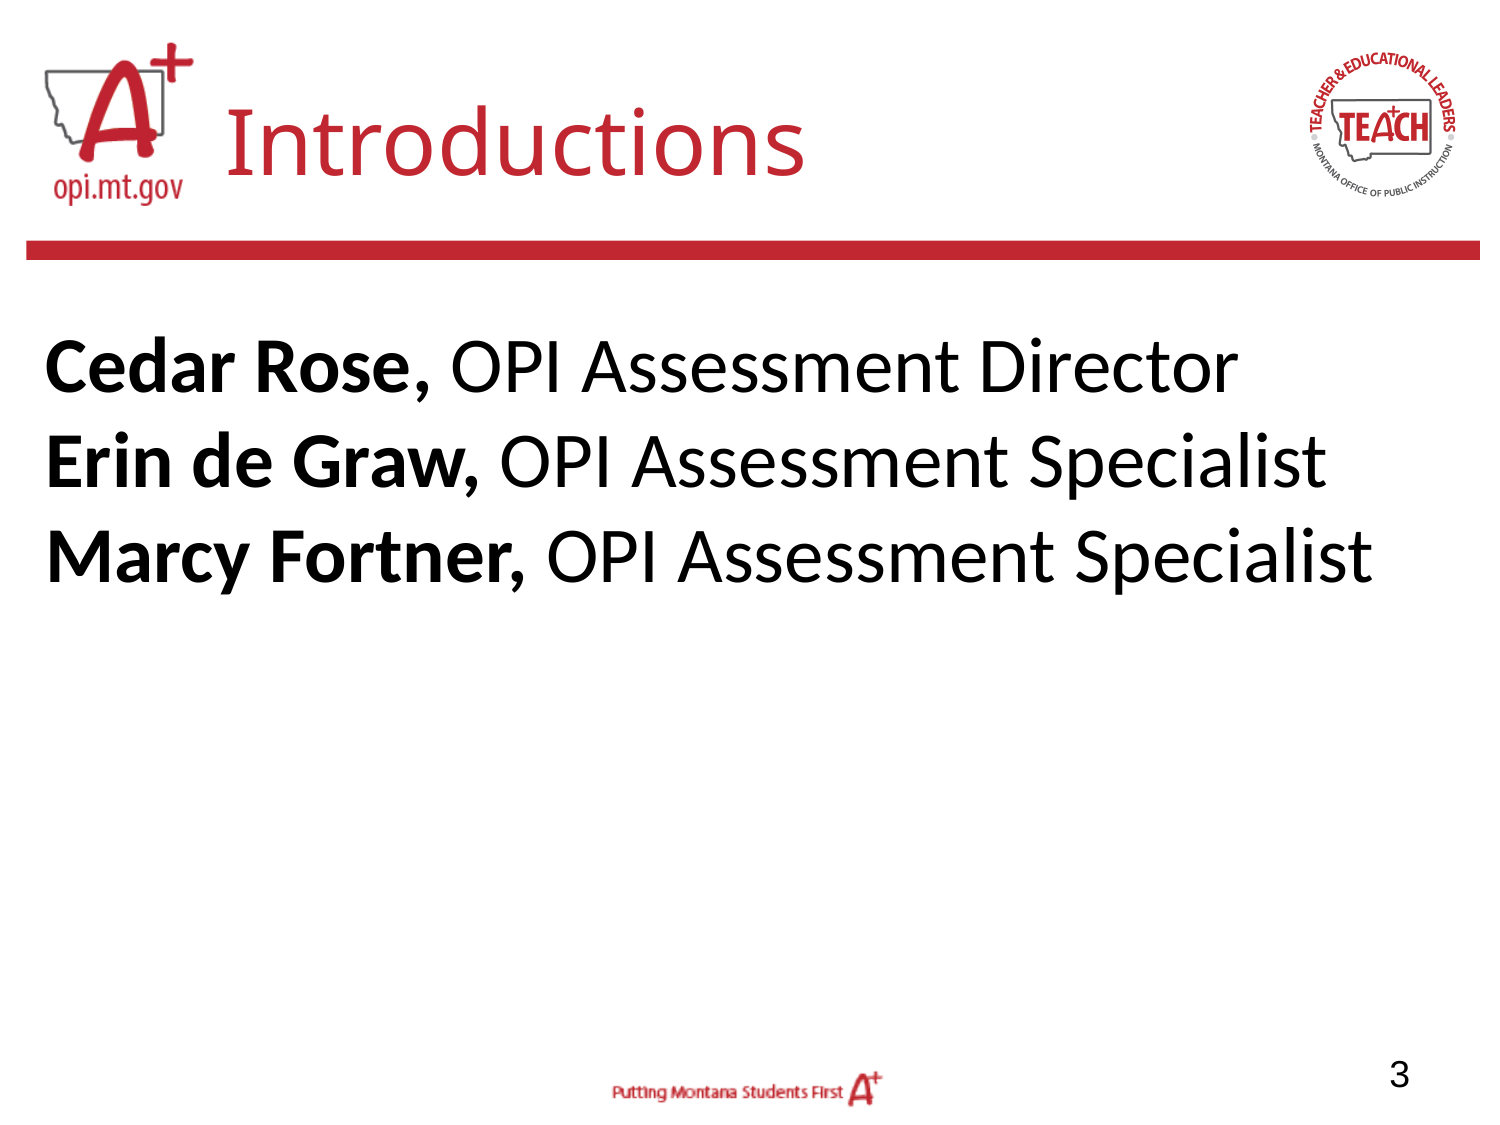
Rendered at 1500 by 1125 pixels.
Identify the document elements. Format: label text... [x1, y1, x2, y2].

text_box Cedar Rose, OPI Assessment Director Erin de Graw, OPI Assessment Specialist Marcy Fortner, OPI Assessment Specialist [30, 298, 1461, 897]
picture [16, 32, 213, 230]
picture [608, 1061, 892, 1116]
picture [1303, 44, 1462, 206]
slide_number ‹#› [1074, 1042, 1425, 1103]
title Introductions [210, 45, 1477, 233]
